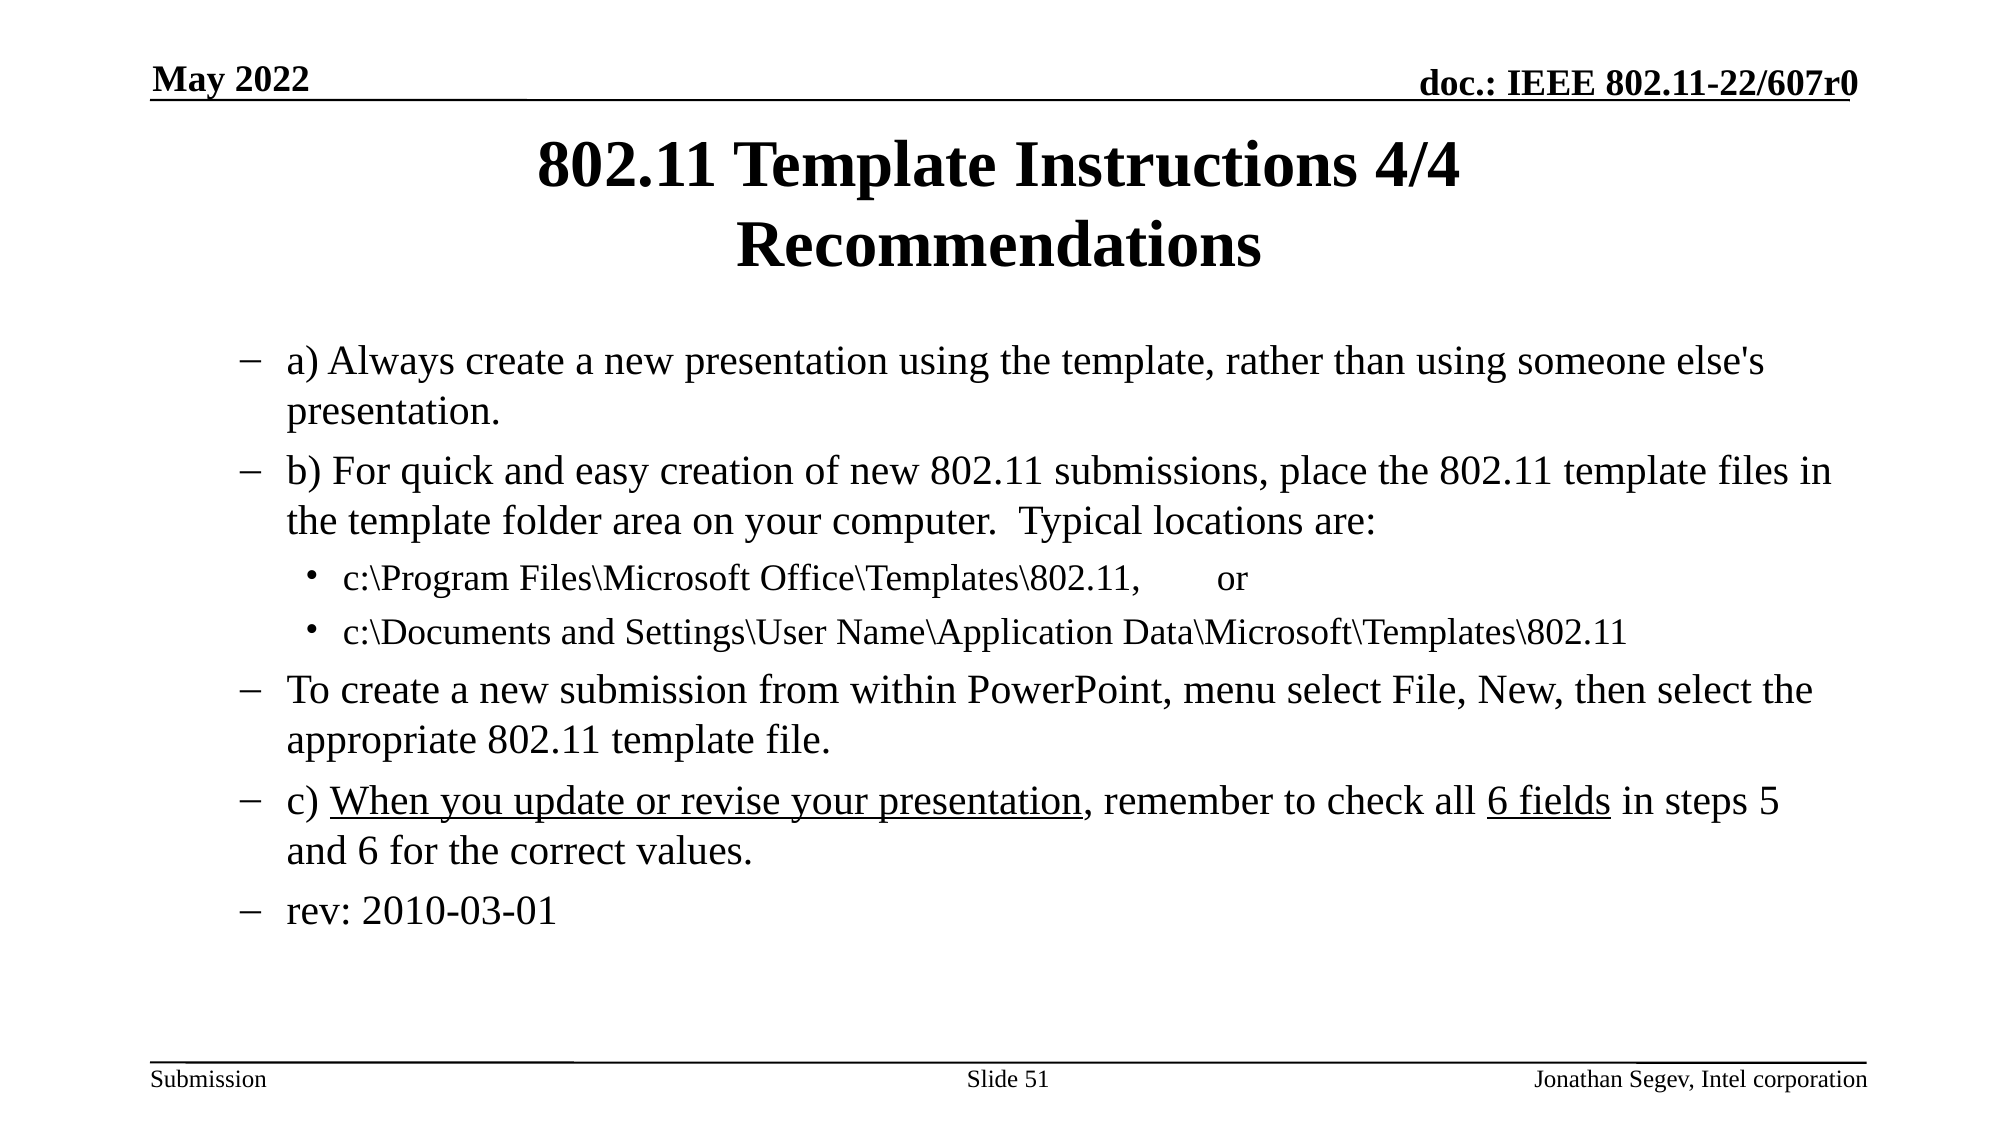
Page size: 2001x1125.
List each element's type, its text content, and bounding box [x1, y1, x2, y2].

title 802.11 Template Instructions 4/4 Recommendations [149, 112, 1850, 288]
slide_number Slide 51 [950, 1061, 1067, 1123]
footer Jonathan Segev, Intel corporation [1171, 1061, 1869, 1093]
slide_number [152, 54, 563, 100]
list a) Always create a new presentation using the template, rather than using someone else's presentation. b) For quick and easy creation of new 802.11 submissions, place the 802.11 template files in the template folder area on your computer. Typical locations are: c:\Program Files\Microsoft Office\Templates\802.11, or c:\Documents and Settings\User Name\Application Data\Microsoft\Templates\802.11 To create a new submission from within PowerPoint, menu select File, New, then select the appropriate 802.11 template file. c) When you update or revise your presentation, remember to check all 6 fields in steps 5 and 6 for the correct values. rev: 2010-03-01 [149, 324, 1850, 1000]
